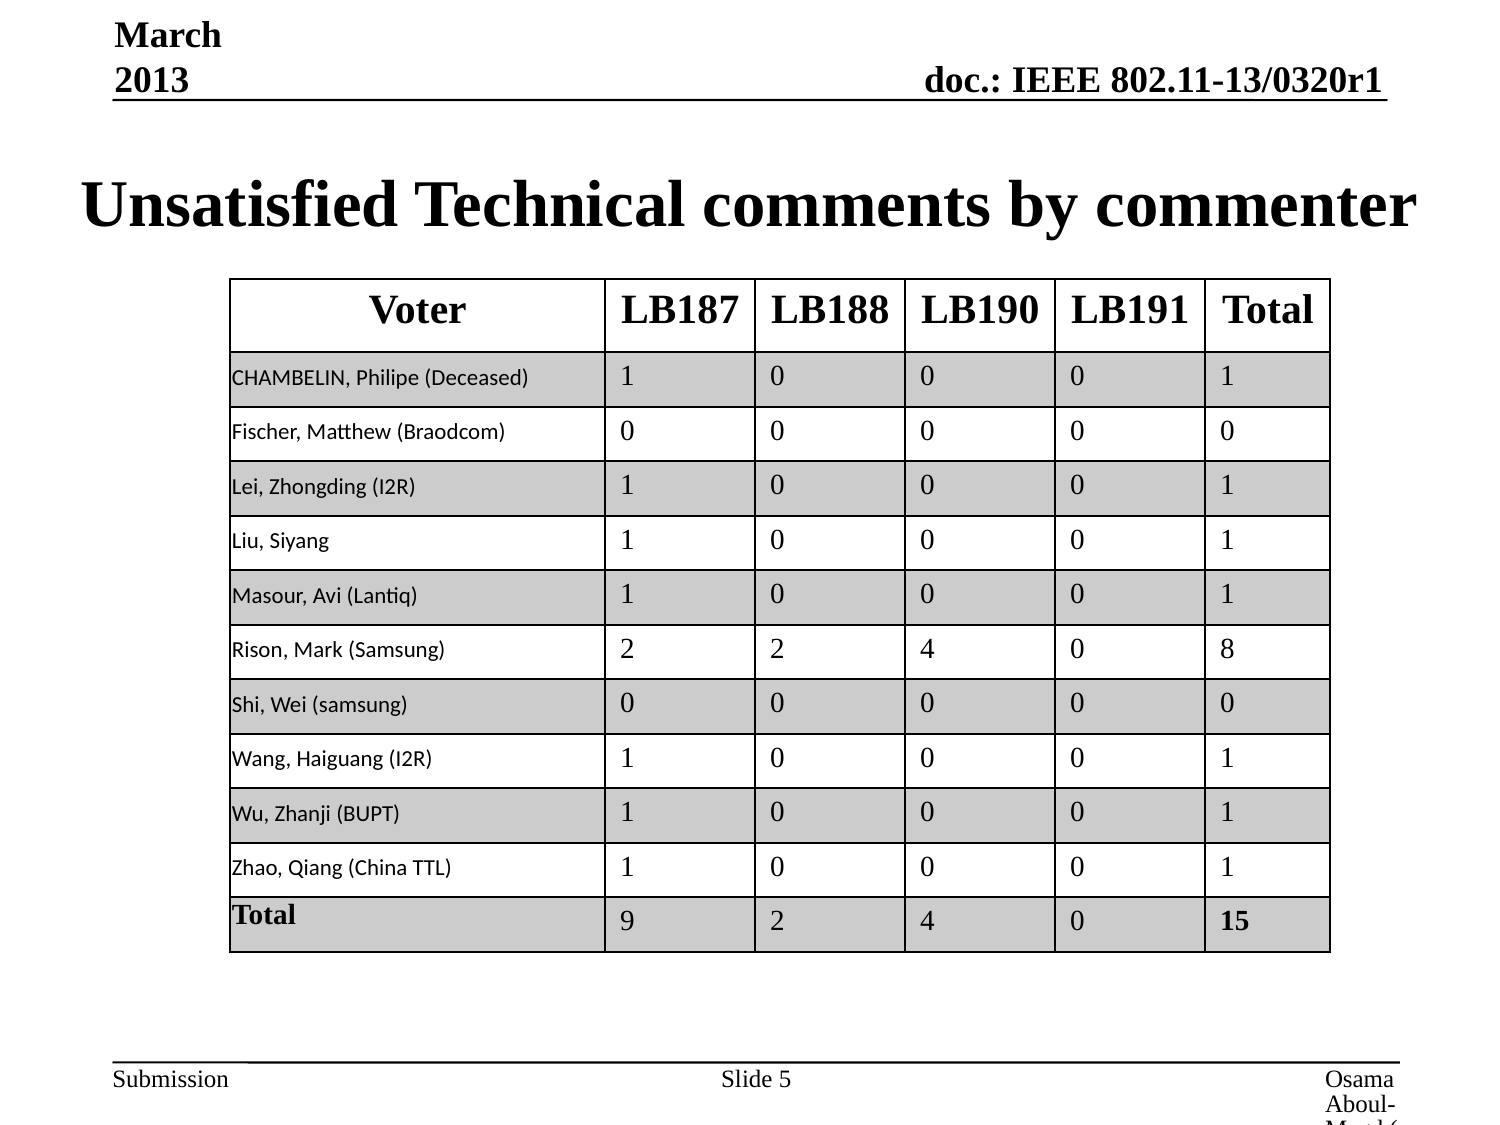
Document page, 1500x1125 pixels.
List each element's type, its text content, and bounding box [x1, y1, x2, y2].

table_cell 0 [906, 517, 1054, 569]
table_cell 1 [606, 735, 754, 787]
table_cell 0 [756, 517, 904, 569]
table_cell Lei, Zhongding (I2R) [231, 462, 604, 515]
slide_number Slide 5 [712, 1061, 800, 1093]
table_cell 1 [606, 571, 754, 624]
table_header LB188 [756, 280, 904, 351]
table_header LB191 [1056, 280, 1204, 351]
table_cell 1 [606, 789, 754, 842]
table_cell Rison, Mark (Samsung) [231, 626, 604, 678]
table_cell 1 [1206, 735, 1329, 787]
table_cell 1 [1206, 571, 1329, 624]
table_cell 0 [756, 735, 904, 787]
table_cell 0 [756, 789, 904, 842]
table_header LB190 [906, 280, 1054, 351]
table_cell 2 [756, 898, 904, 951]
table_cell 0 [906, 571, 1054, 624]
table_header LB187 [606, 280, 754, 351]
table_cell 0 [1206, 680, 1329, 733]
table_cell 4 [906, 898, 1054, 951]
table_cell 1 [1206, 844, 1329, 896]
table_cell 0 [1056, 844, 1204, 896]
table_cell 0 [756, 462, 904, 515]
table_cell 0 [606, 680, 754, 733]
table_cell 1 [1206, 353, 1329, 406]
table_cell 0 [906, 353, 1054, 406]
table_cell 1 [1206, 789, 1329, 842]
table_cell 4 [906, 626, 1054, 678]
table_cell 0 [1056, 680, 1204, 733]
table_cell 0 [756, 353, 904, 406]
table_cell Shi, Wei (samsung) [231, 680, 604, 733]
table_cell 0 [906, 408, 1054, 460]
table_cell 0 [756, 571, 904, 624]
table_cell Fischer, Matthew (Braodcom) [231, 408, 604, 460]
table_cell 0 [1056, 353, 1204, 406]
table_cell 0 [756, 408, 904, 460]
table_cell 1 [1206, 517, 1329, 569]
table_cell 2 [606, 626, 754, 678]
table_cell 1 [606, 462, 754, 515]
table_cell 1 [606, 844, 754, 896]
table_cell 2 [756, 626, 904, 678]
table_cell Masour, Avi (Lantiq) [231, 571, 604, 624]
table_cell 1 [606, 517, 754, 569]
table_cell 0 [1206, 408, 1329, 460]
table_cell 0 [756, 680, 904, 733]
table_header Voter [231, 280, 604, 351]
table_cell 0 [1056, 462, 1204, 515]
table_cell 0 [606, 408, 754, 460]
table_cell Zhao, Qiang (China TTL) [231, 844, 604, 896]
table_cell 0 [756, 844, 904, 896]
table_cell 0 [1056, 517, 1204, 569]
table_cell Wang, Haiguang (I2R) [231, 735, 604, 787]
table_cell 0 [906, 462, 1054, 515]
table_cell 1 [1206, 462, 1329, 515]
table_cell 0 [1056, 571, 1204, 624]
table_cell 0 [906, 735, 1054, 787]
table_cell 8 [1206, 626, 1329, 678]
table_cell 0 [906, 844, 1054, 896]
table_cell 15 [1206, 898, 1329, 951]
table_cell 0 [1056, 408, 1204, 460]
table_cell 0 [906, 680, 1054, 733]
table_cell Total [231, 898, 604, 951]
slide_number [114, 54, 290, 101]
table_cell CHAMBELIN, Philipe (Deceased) [231, 353, 604, 406]
table_cell 0 [1056, 789, 1204, 842]
table_cell 1 [606, 353, 754, 406]
table_cell 0 [1056, 735, 1204, 787]
table_header Total [1206, 280, 1329, 351]
footer Osama Aboul-Magd (HuaweiTechnologies) [1324, 1061, 1402, 1093]
table_cell 9 [606, 898, 754, 951]
title Unsatisfied Technical comments by commenter [52, 112, 1448, 288]
table_cell Wu, Zhanji (BUPT) [231, 789, 604, 842]
table_cell 0 [906, 789, 1054, 842]
table_cell 0 [1056, 626, 1204, 678]
table_cell Liu, Siyang [231, 517, 604, 569]
table_cell 0 [1056, 898, 1204, 951]
